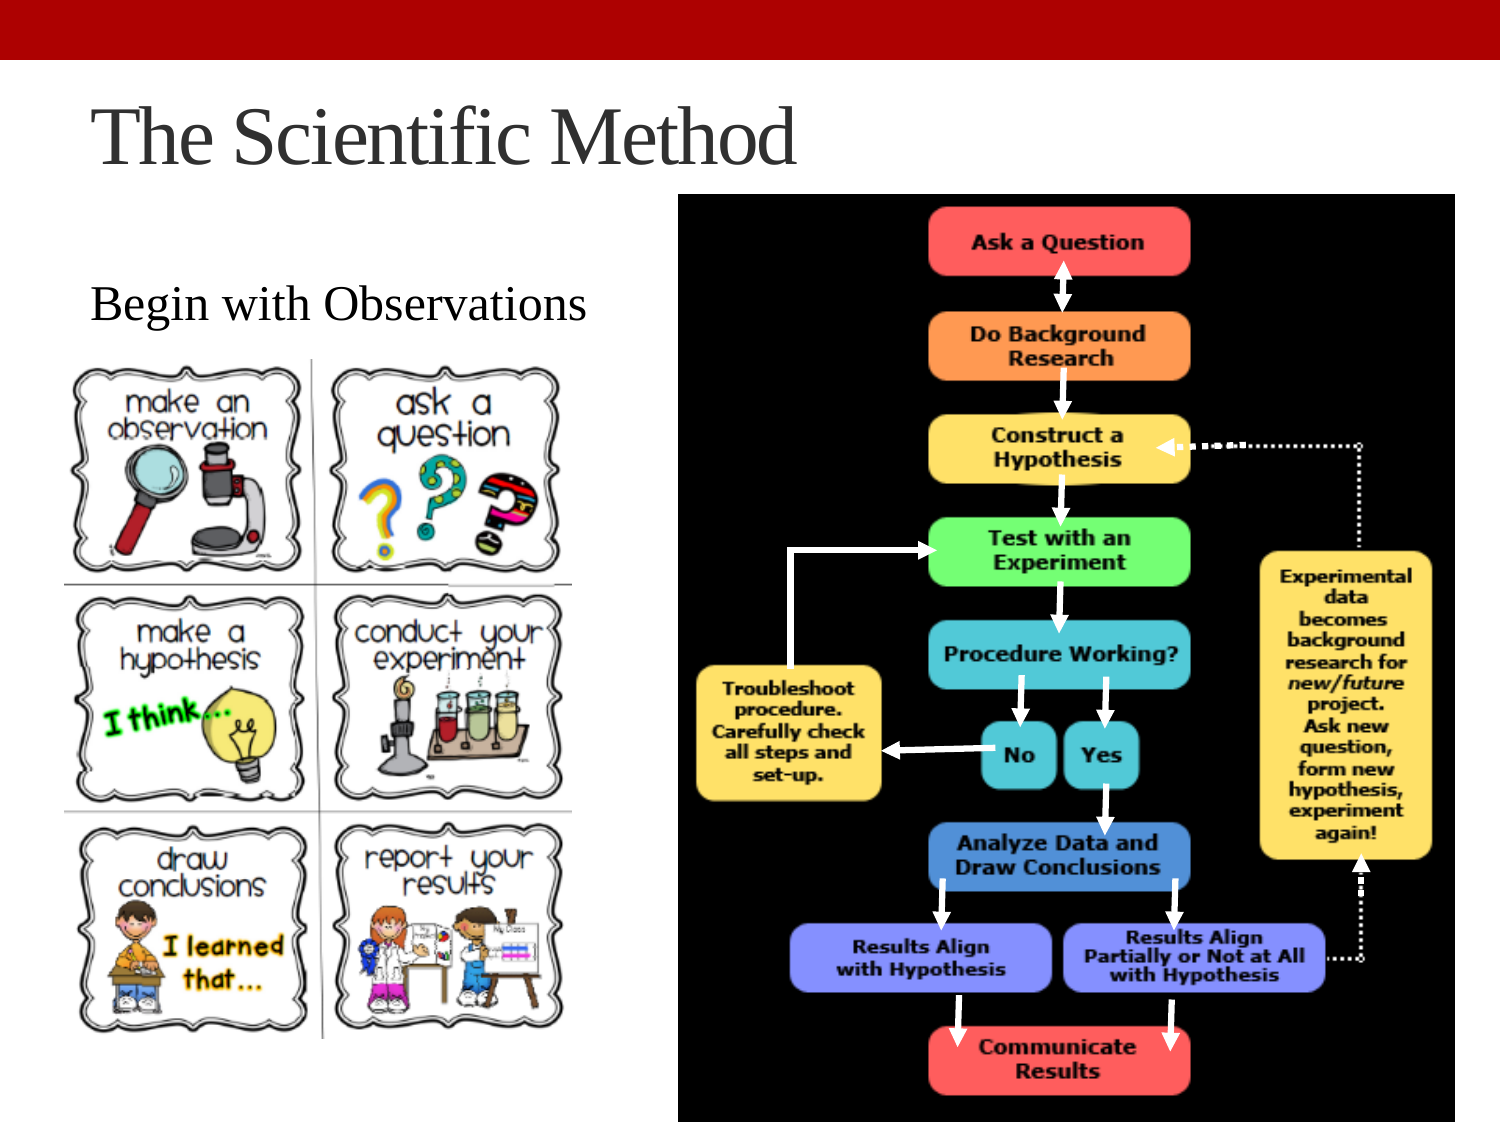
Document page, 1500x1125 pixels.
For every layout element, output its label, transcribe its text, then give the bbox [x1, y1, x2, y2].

list Begin with Observations [75, 262, 640, 1063]
picture [64, 358, 572, 1039]
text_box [678, 194, 1455, 1122]
title The Scientific Method [75, 100, 1425, 263]
